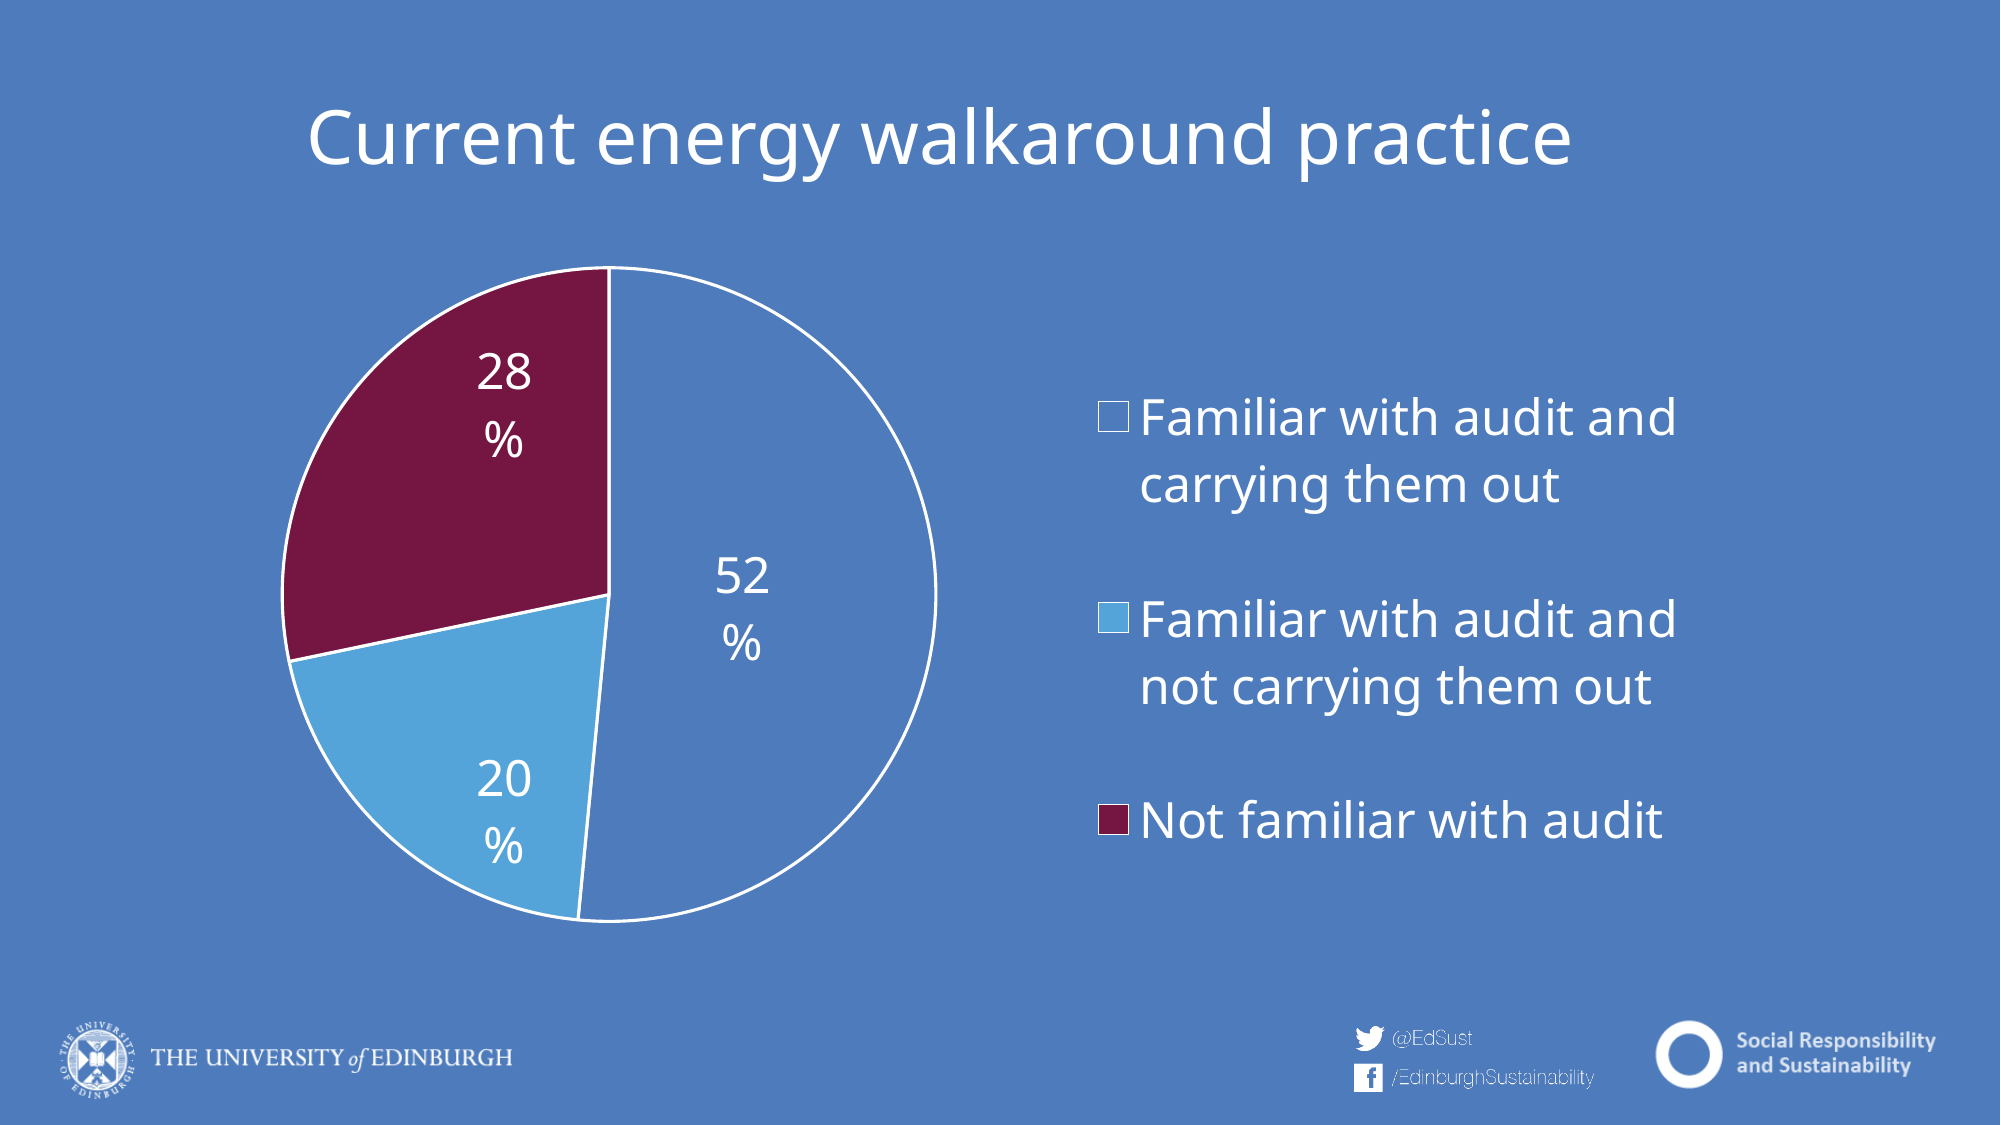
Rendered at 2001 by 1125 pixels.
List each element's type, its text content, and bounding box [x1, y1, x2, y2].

title Current energy walkaround practice [0, 79, 1882, 203]
picture [54, 1021, 516, 1099]
picture [1648, 1014, 1943, 1092]
picture [1354, 1026, 1594, 1092]
chart [168, 239, 1713, 970]
